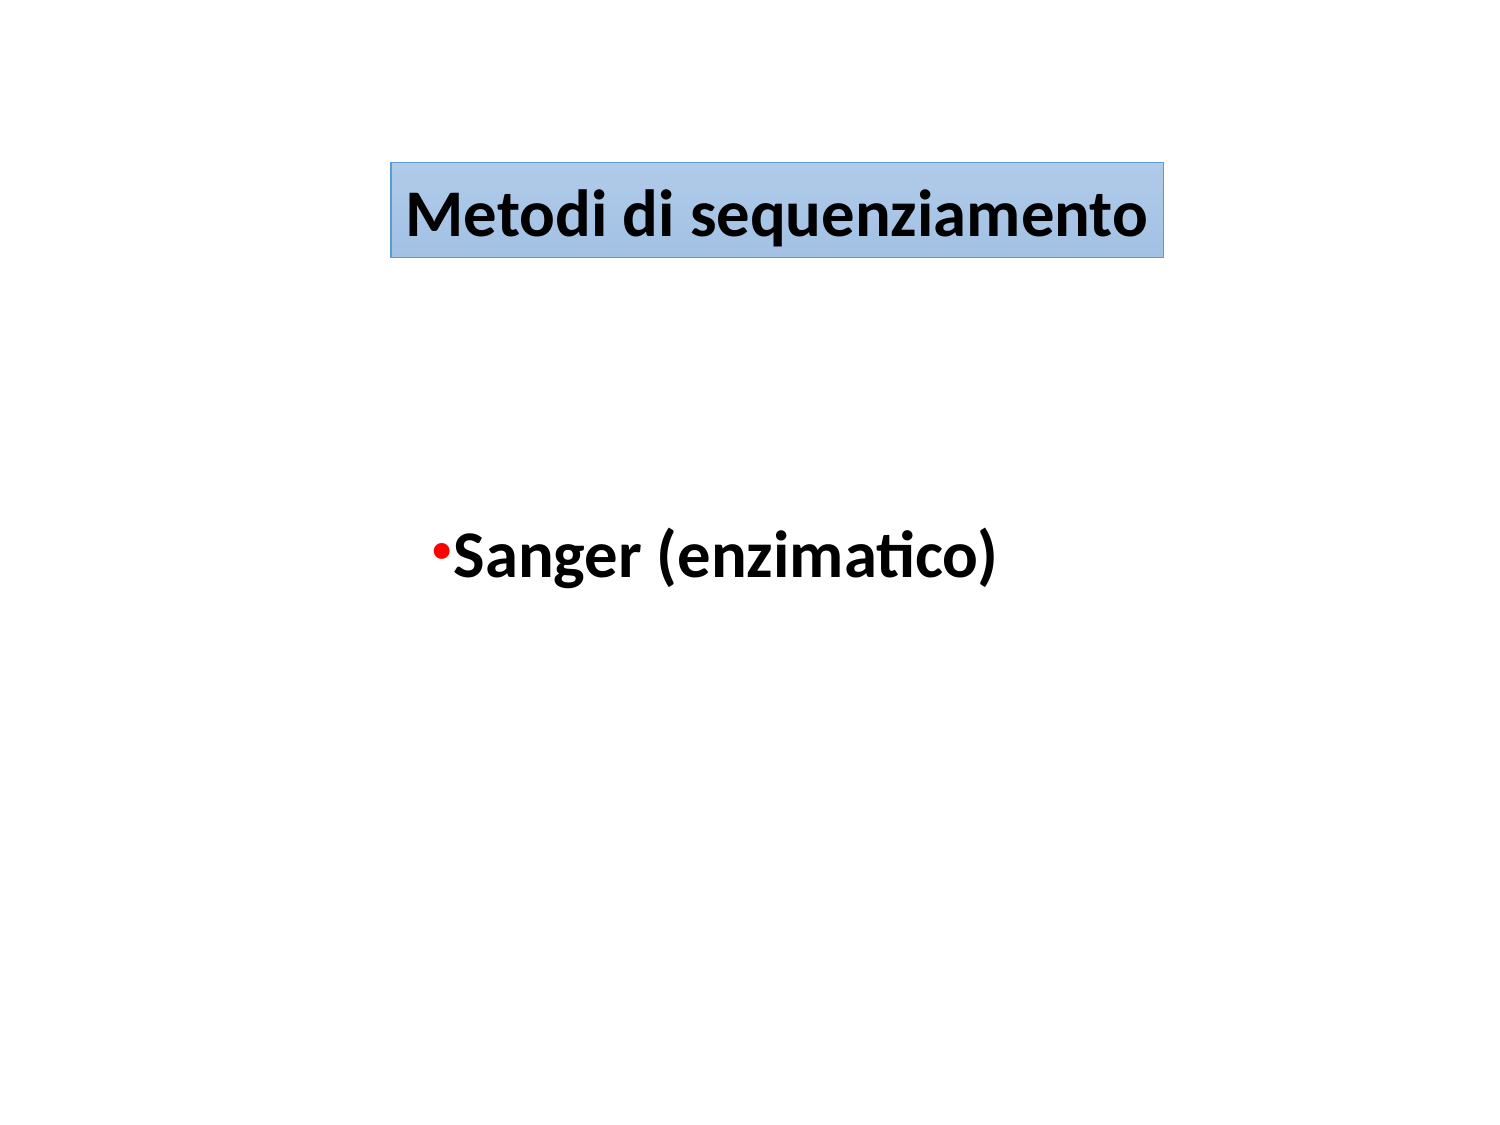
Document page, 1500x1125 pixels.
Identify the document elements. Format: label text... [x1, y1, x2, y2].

text_box Sanger (enzimatico) [383, 503, 1070, 599]
text_box Metodi di sequenziamento [390, 162, 1164, 258]
